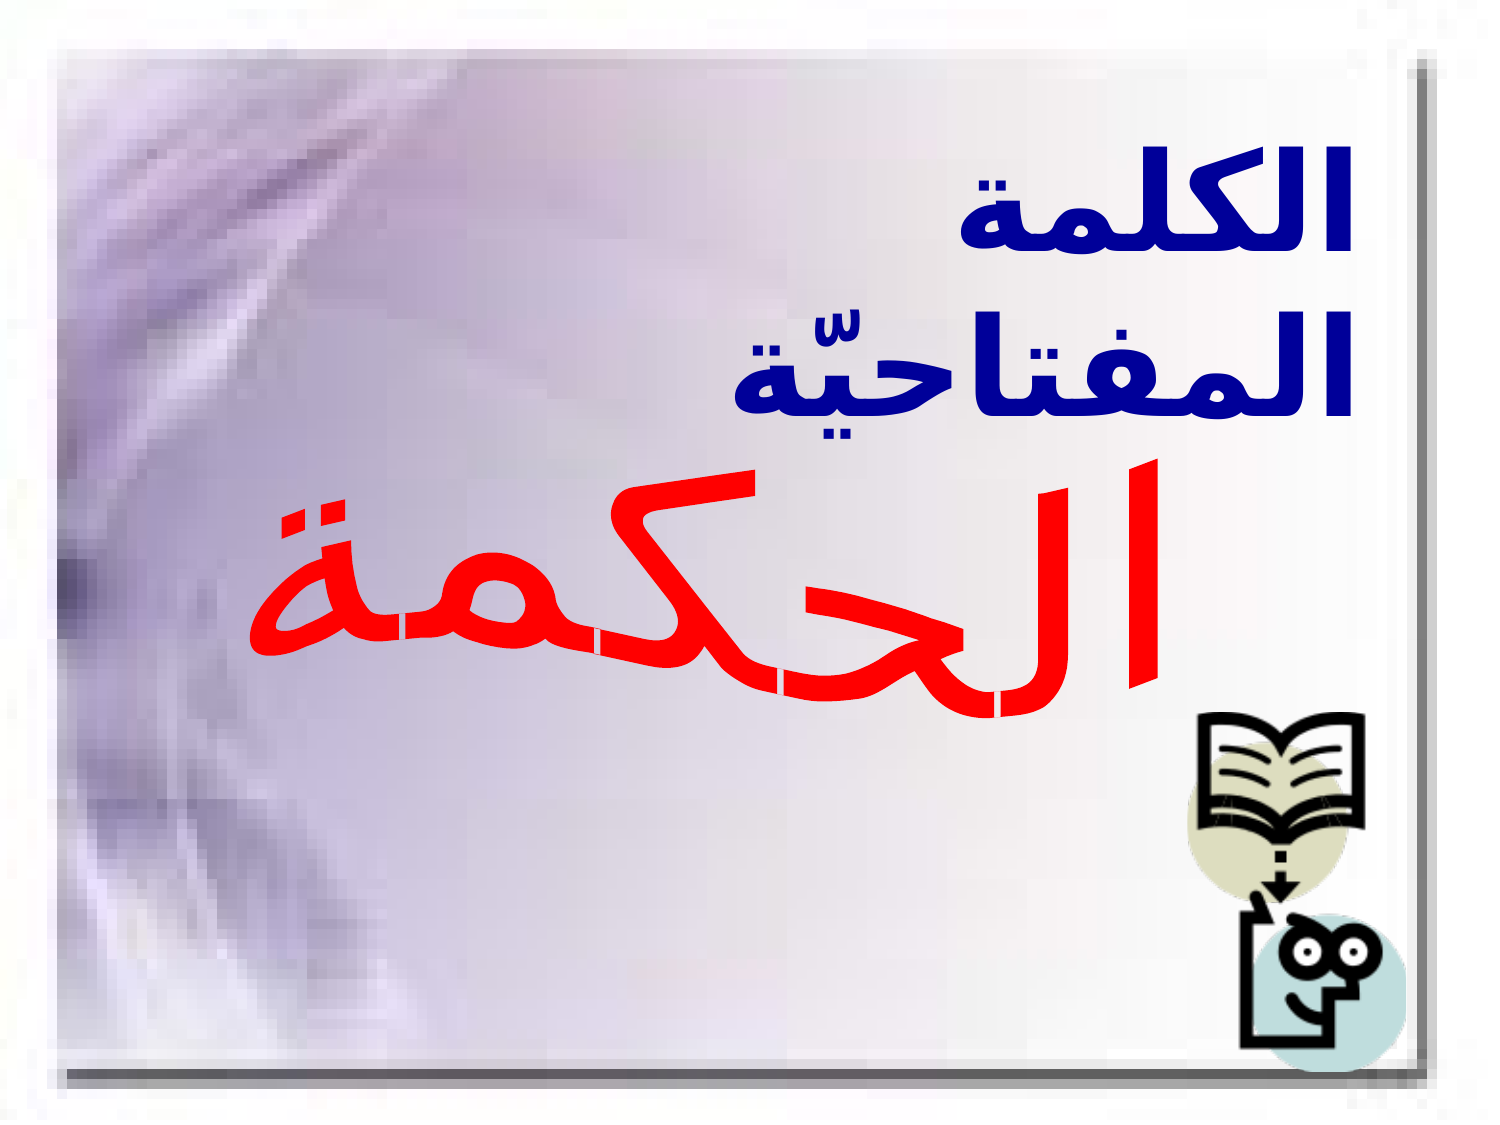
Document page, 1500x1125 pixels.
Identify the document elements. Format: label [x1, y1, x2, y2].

picture [1187, 712, 1407, 1072]
list [0, 0, 1488, 1121]
